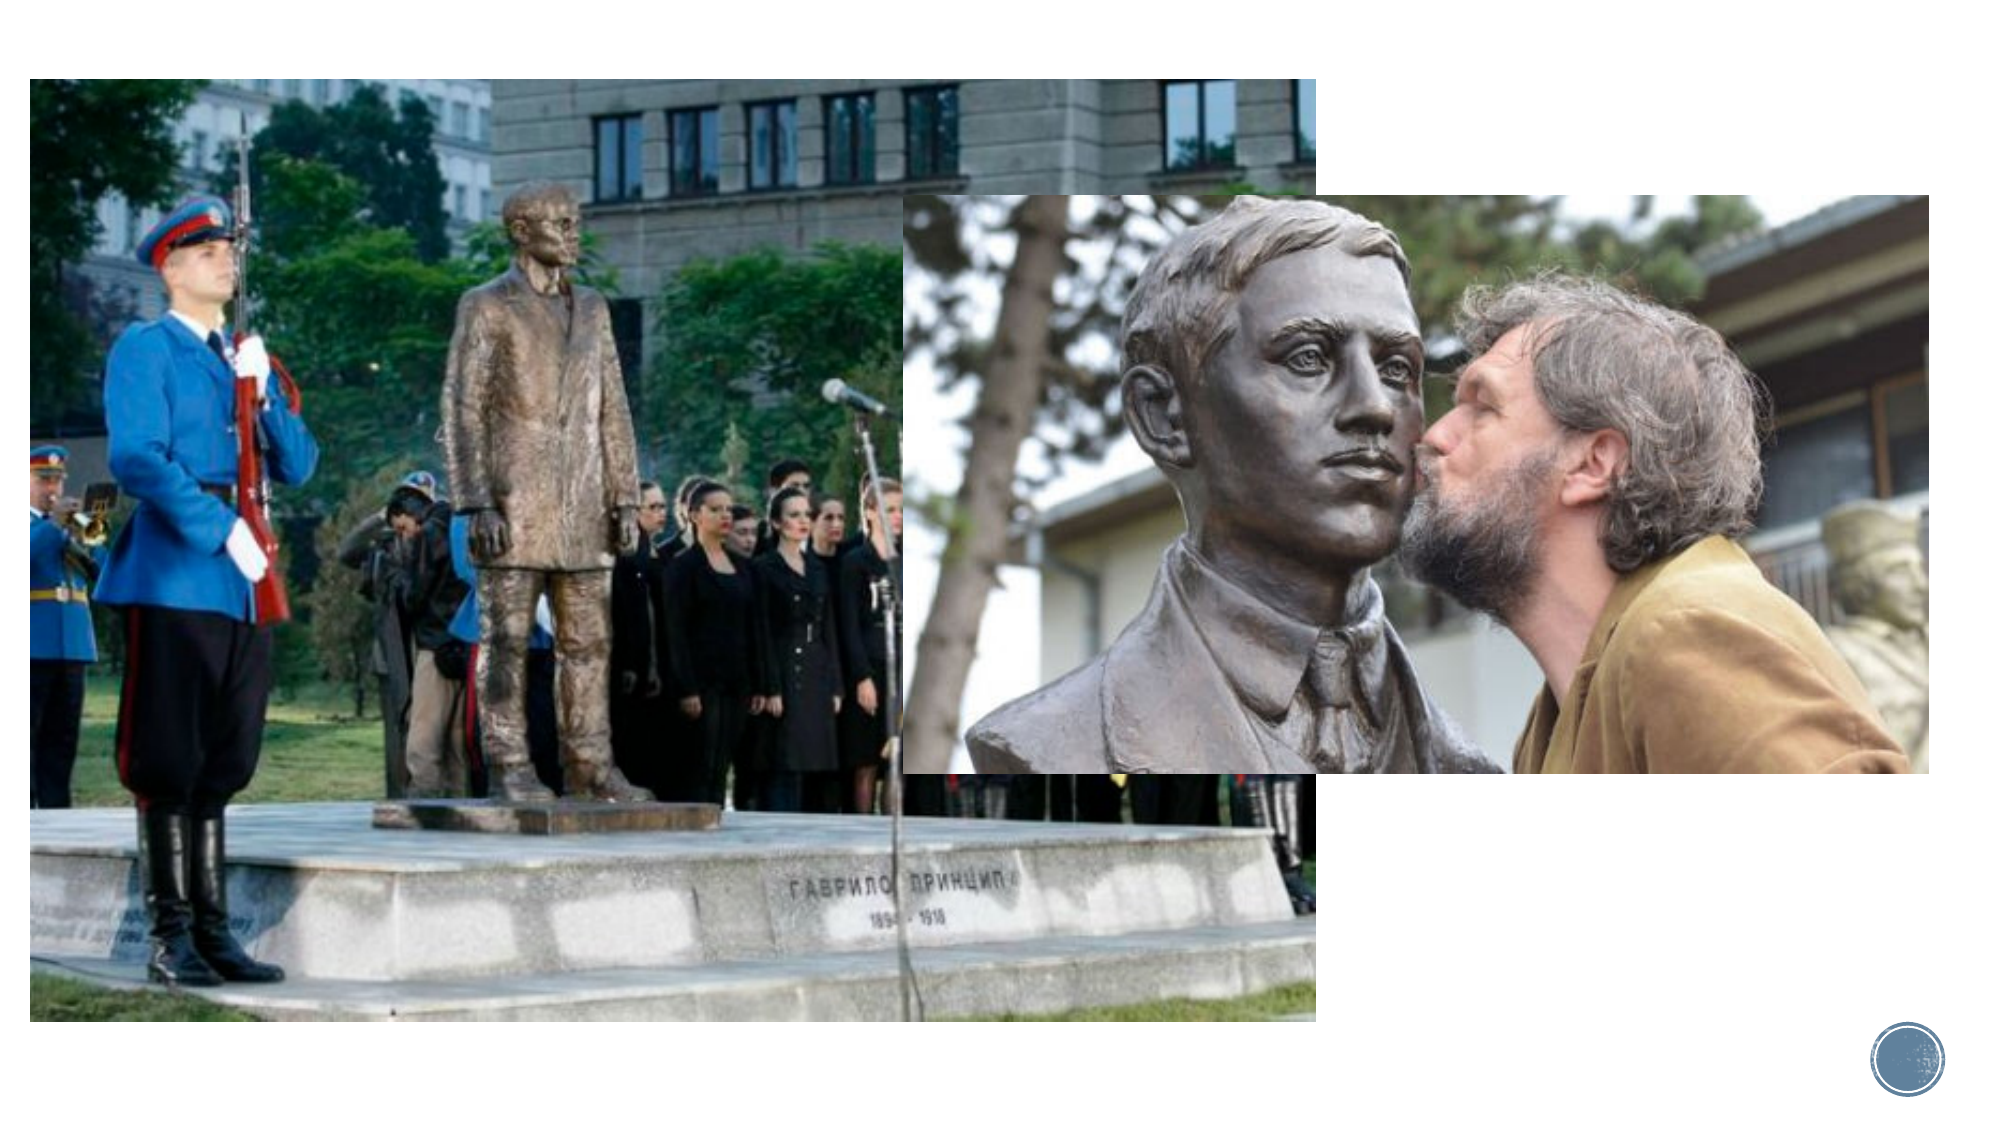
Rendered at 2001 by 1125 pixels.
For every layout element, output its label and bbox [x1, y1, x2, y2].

picture [30, 79, 1929, 1022]
